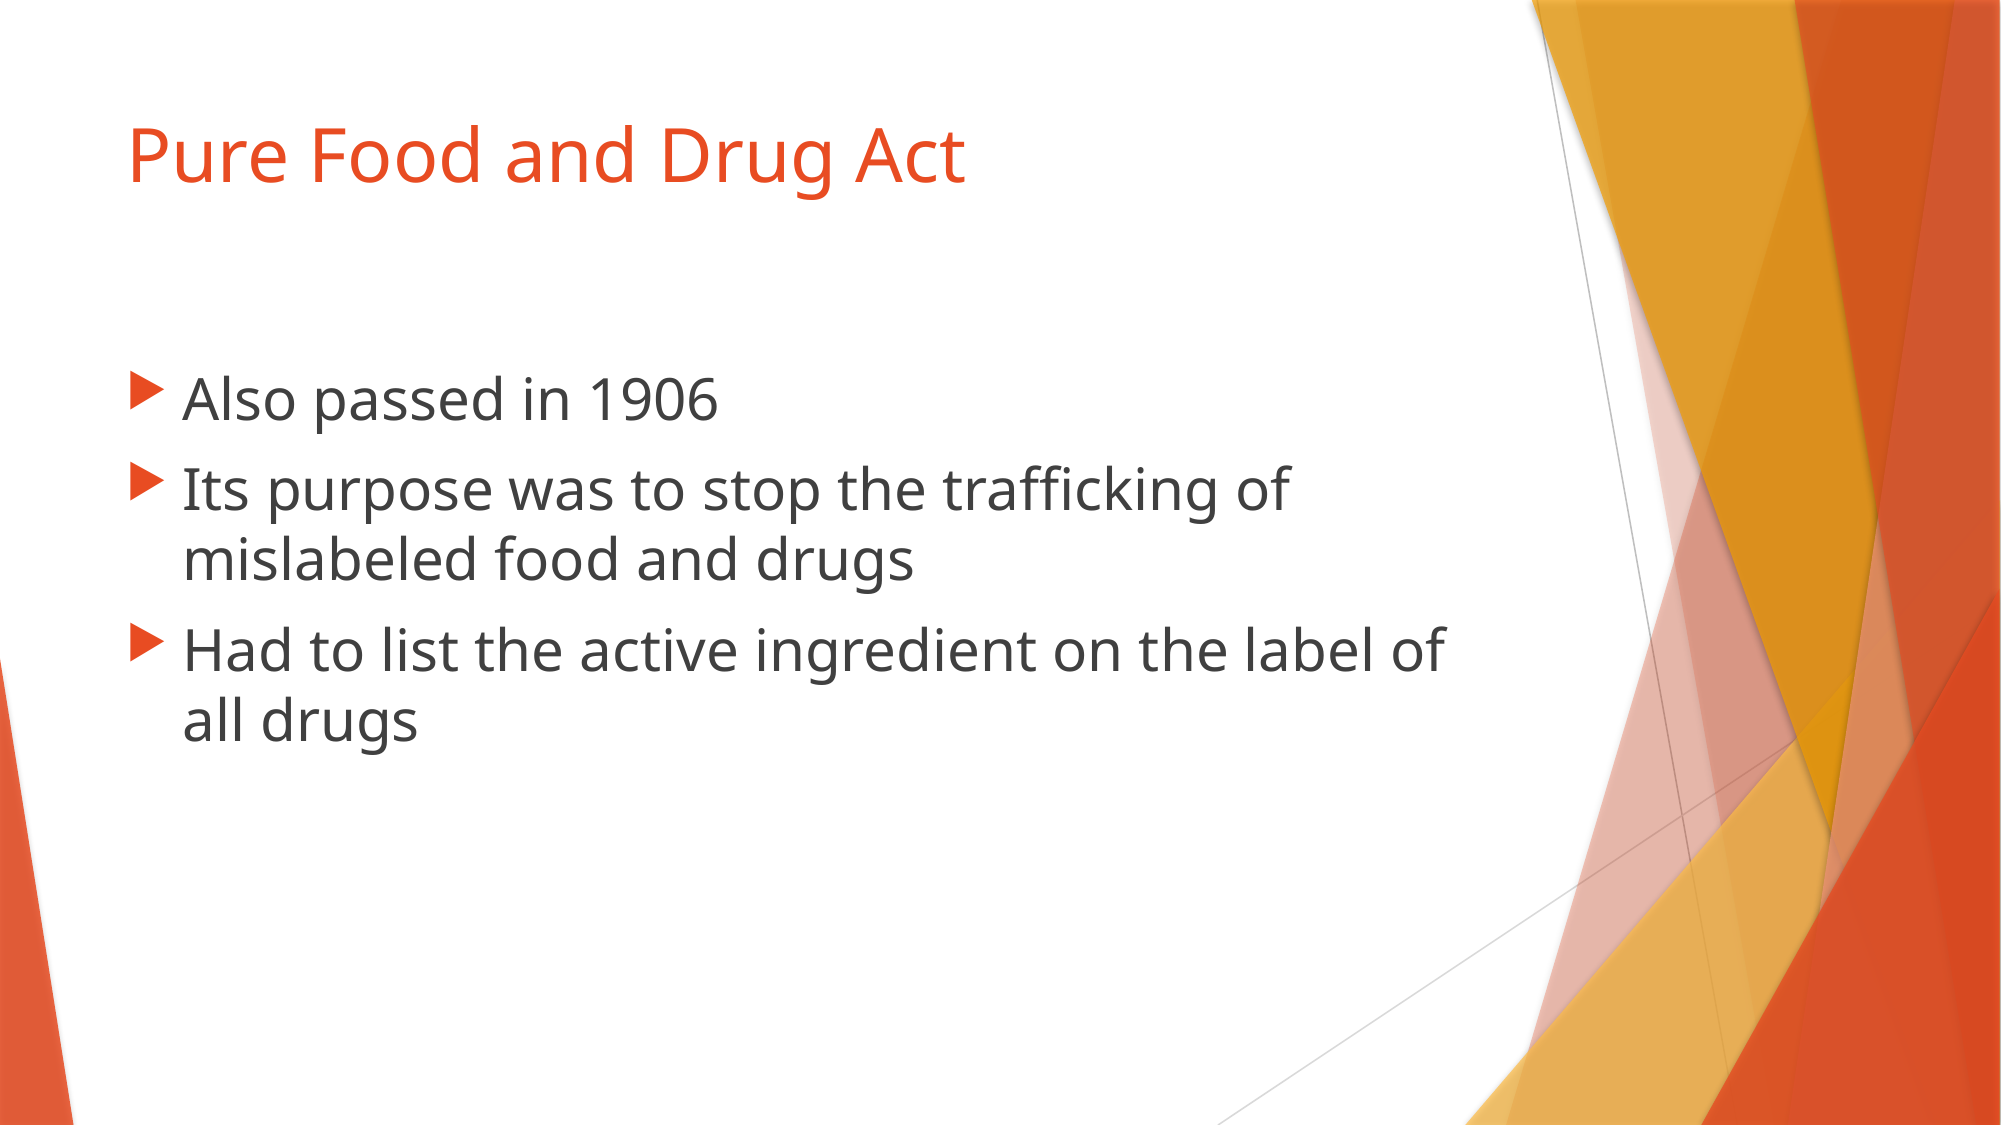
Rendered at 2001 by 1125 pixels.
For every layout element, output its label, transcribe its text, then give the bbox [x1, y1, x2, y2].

list Also passed in 1906 Its purpose was to stop the trafficking of mislabeled food and drugs Had to list the active ingredient on the label of all drugs [111, 354, 1522, 992]
title Pure Food and Drug Act [111, 99, 1522, 317]
